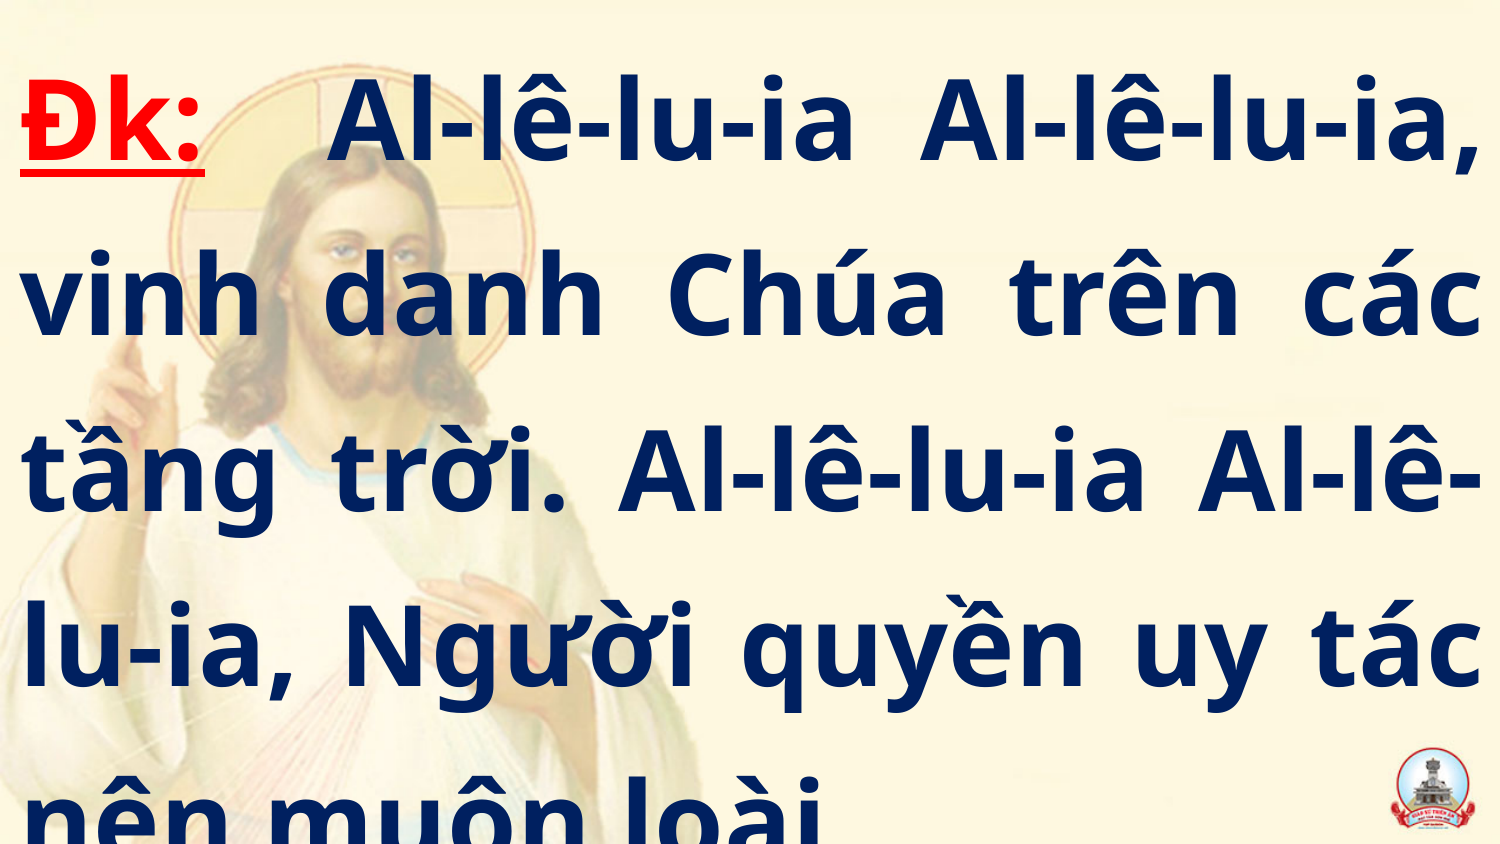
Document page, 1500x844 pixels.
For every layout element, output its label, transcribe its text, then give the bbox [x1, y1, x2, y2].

list Đk: Al-lê-lu-ia Al-lê-lu-ia, vinh danh Chúa trên các tầng trời. Al-lê-lu-ia Al-lê-lu-ia, Người quyền uy tác nên muôn loài. [0, 0, 1500, 844]
